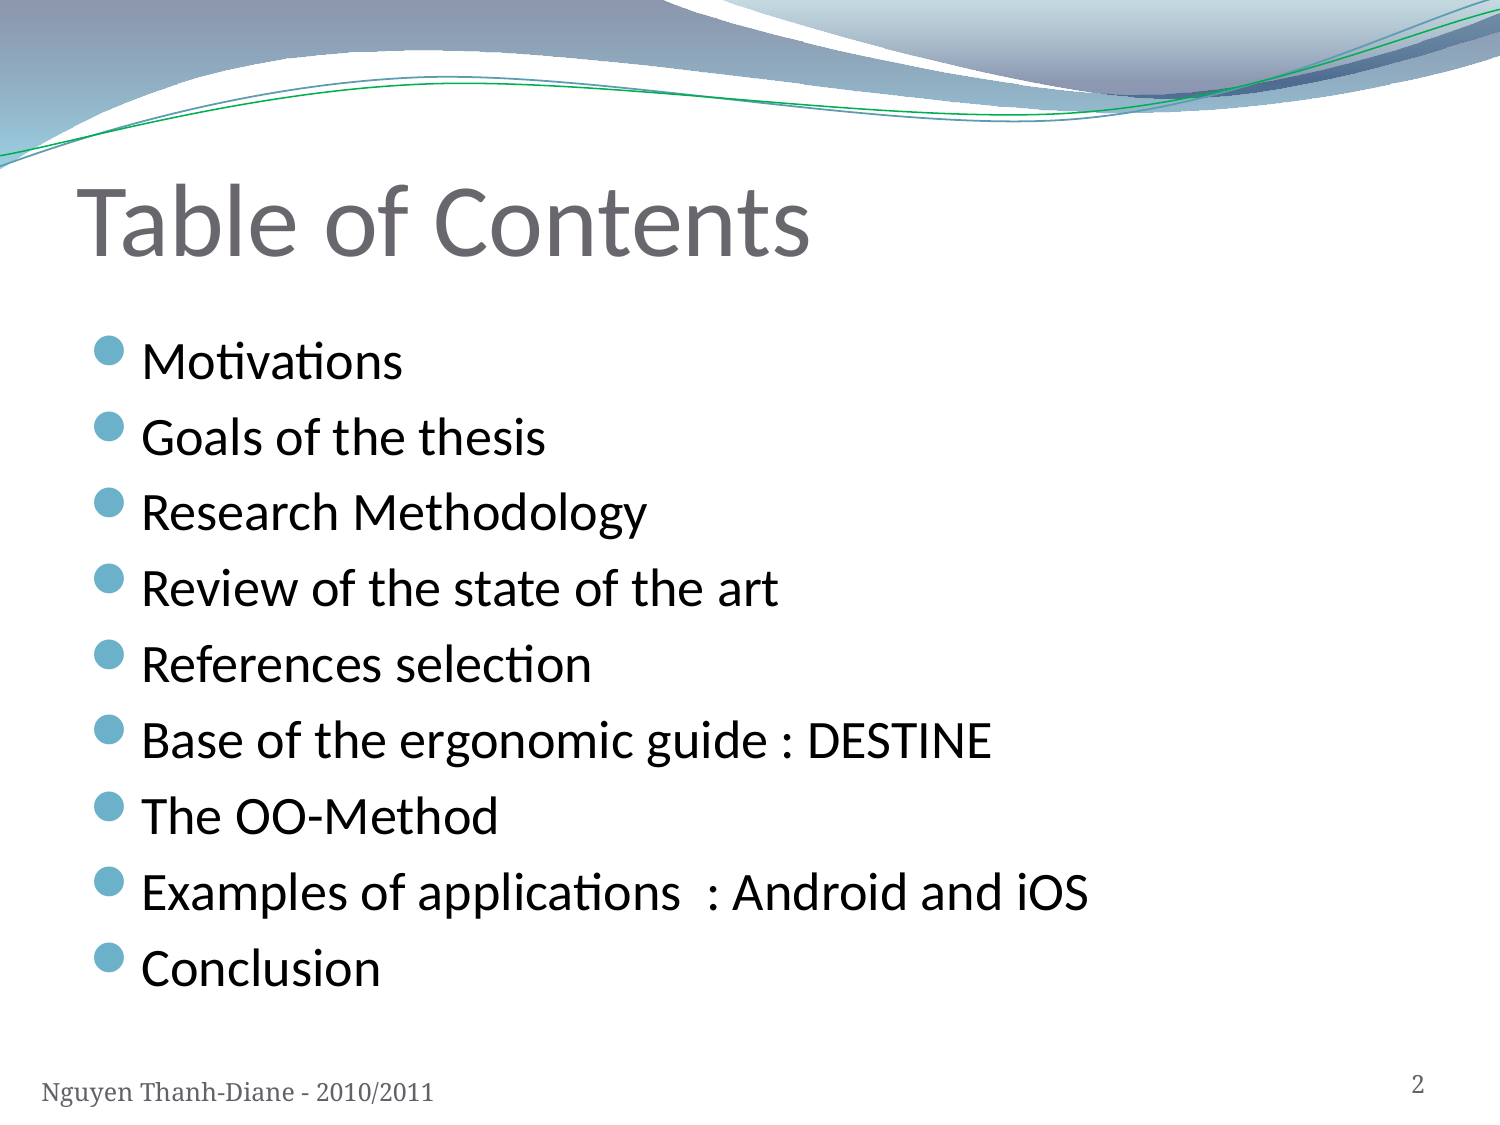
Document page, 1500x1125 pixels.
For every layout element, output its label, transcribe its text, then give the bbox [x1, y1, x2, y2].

title Table of Contents [76, 125, 1427, 278]
slide_number 2 [1299, 1042, 1425, 1103]
list Motivations Goals of the thesis Research Methodology Review of the state of the art References selection Base of the ergonomic guide : DESTINE The OO-Method Examples of applications : Android and iOS Conclusion [75, 317, 1425, 1038]
footer Nguyen Thanh-Diane - 2010/2011 [41, 1046, 592, 1107]
